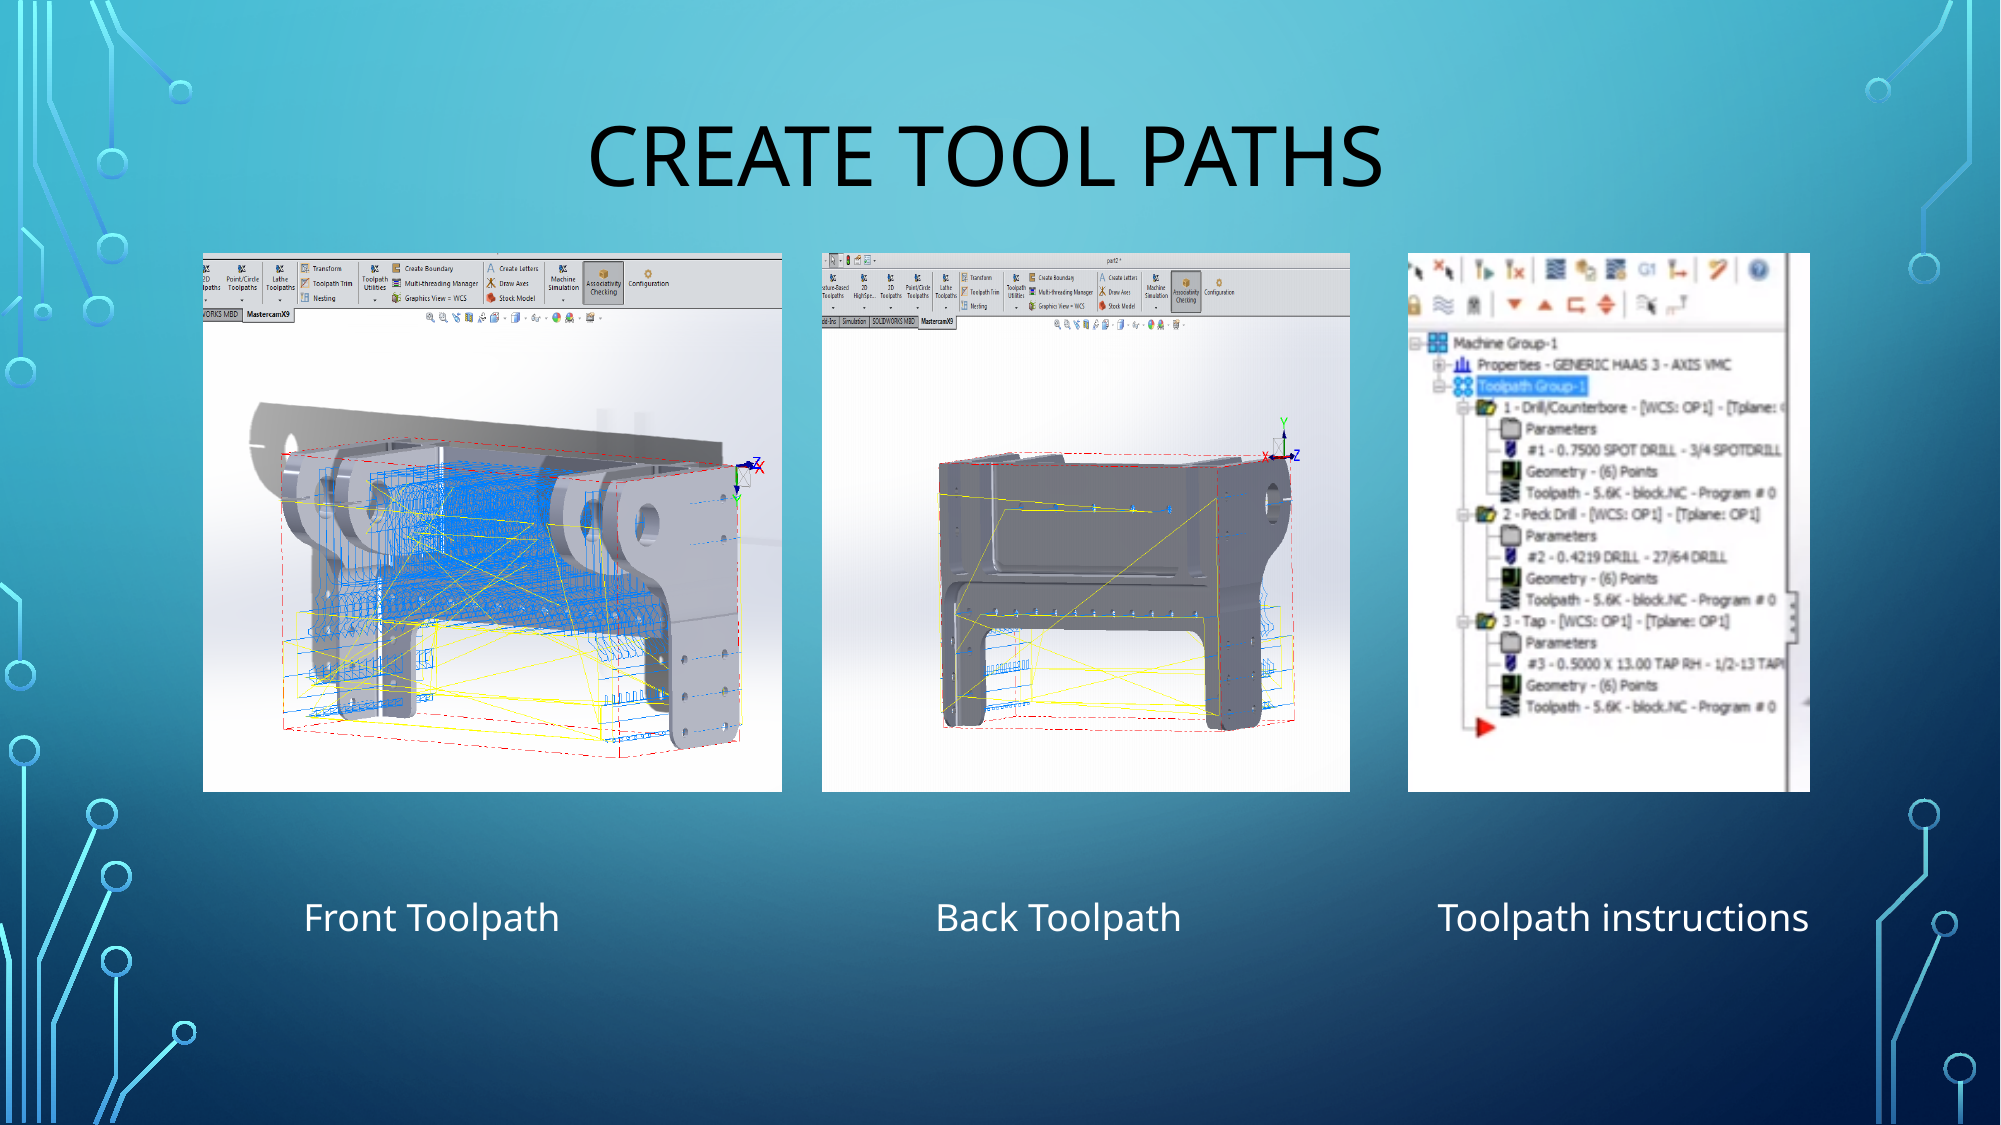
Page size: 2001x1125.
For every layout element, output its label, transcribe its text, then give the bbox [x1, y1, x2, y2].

text_box Toolpath instructions [1422, 886, 1825, 947]
picture [821, 252, 1351, 792]
text_box Back Toolpath [920, 886, 1198, 947]
title Create Tool paths [173, 31, 1799, 287]
text_box Front Toolpath [288, 886, 576, 947]
picture [1408, 252, 1810, 792]
picture [203, 252, 782, 792]
